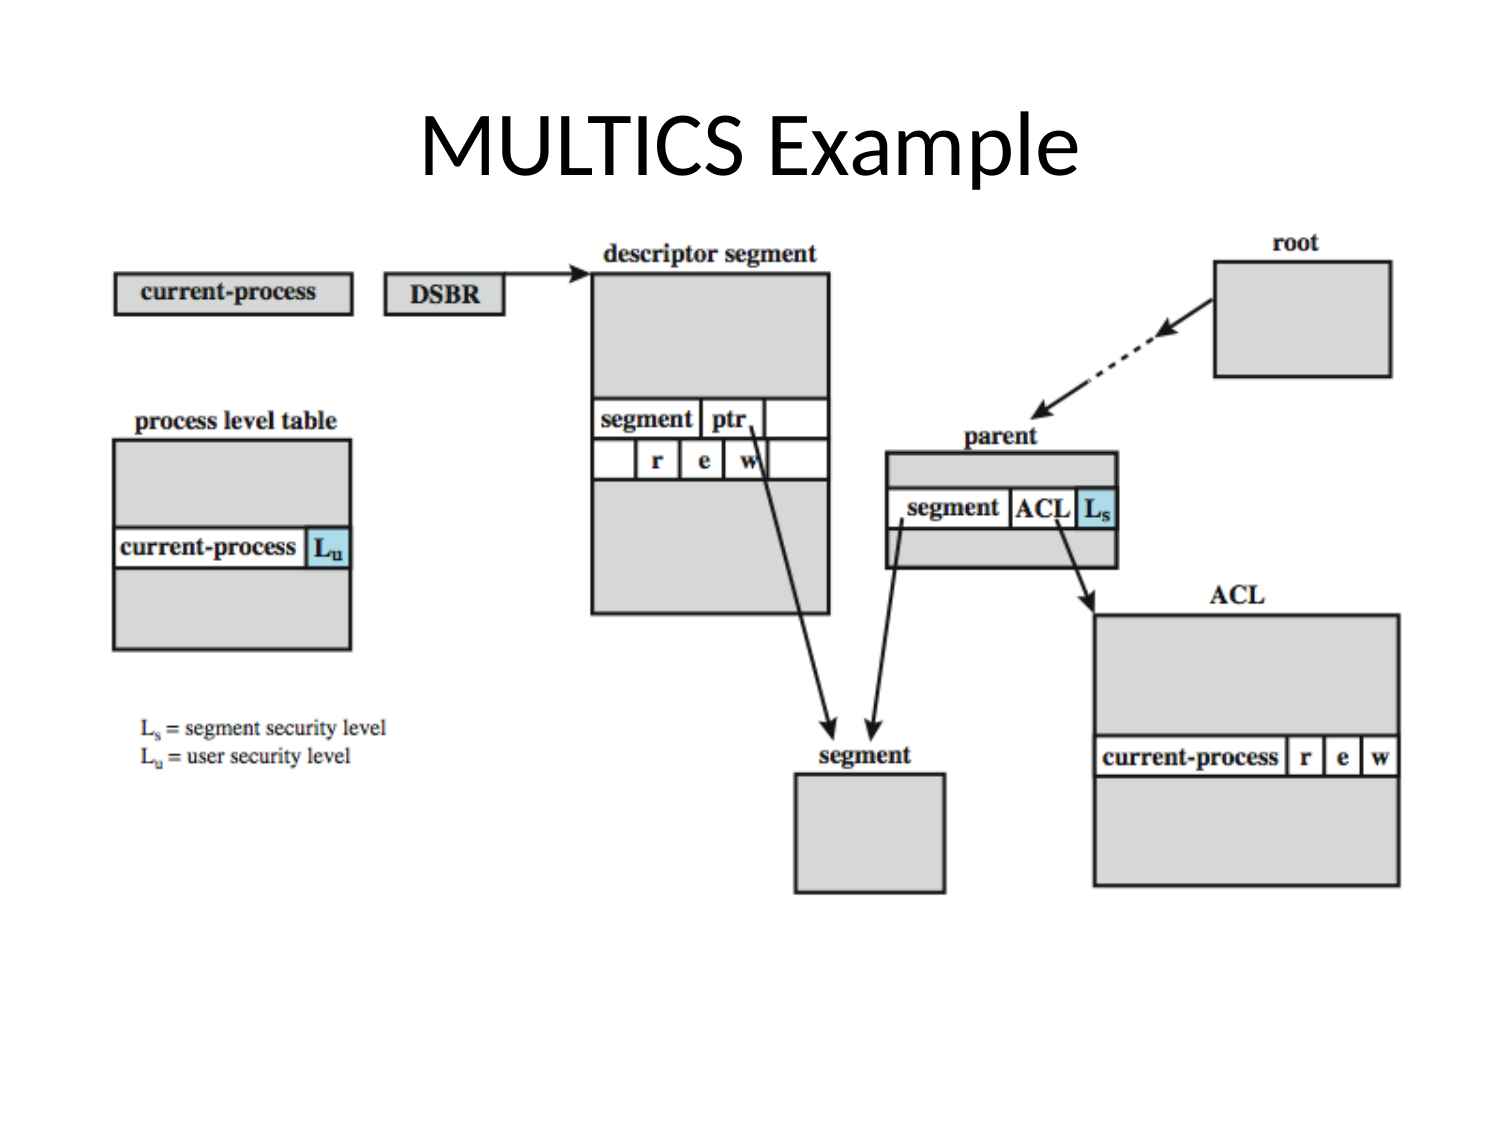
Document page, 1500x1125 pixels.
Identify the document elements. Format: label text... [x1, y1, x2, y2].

title MULTICS Example [75, 45, 1425, 159]
picture [64, 160, 1444, 937]
